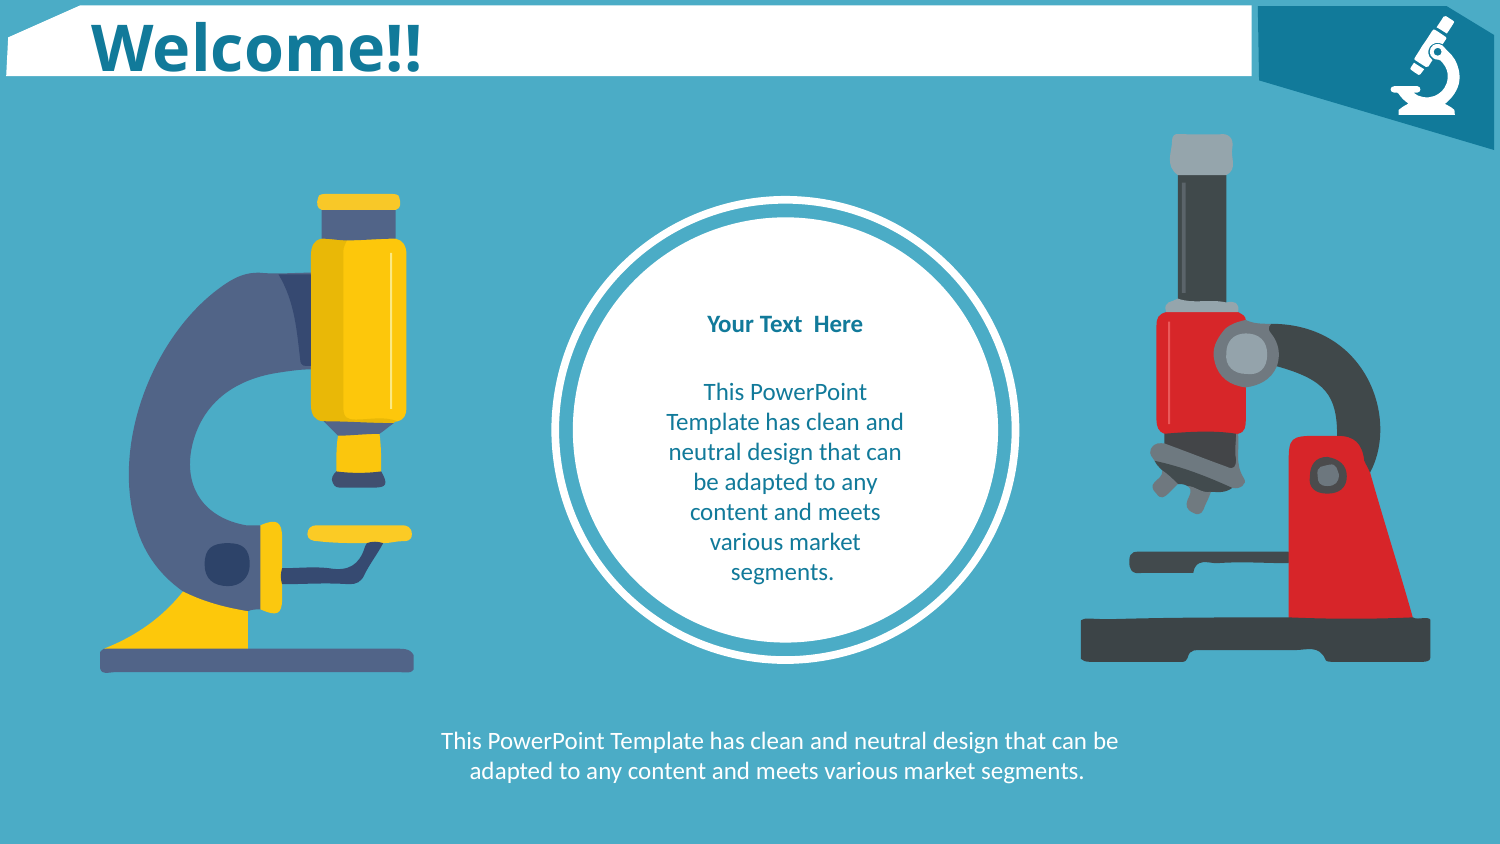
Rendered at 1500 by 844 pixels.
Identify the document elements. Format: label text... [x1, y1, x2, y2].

text_box [650, 596, 920, 644]
text_box This PowerPoint Template has clean and neutral design that can be adapted to any content and meets various market segments. [383, 716, 1178, 792]
text_box [550, 194, 1021, 665]
picture [100, 193, 414, 673]
text_box [571, 216, 1000, 590]
list Welcome!! [76, 0, 1500, 95]
picture [1080, 134, 1431, 662]
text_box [643, 300, 928, 596]
